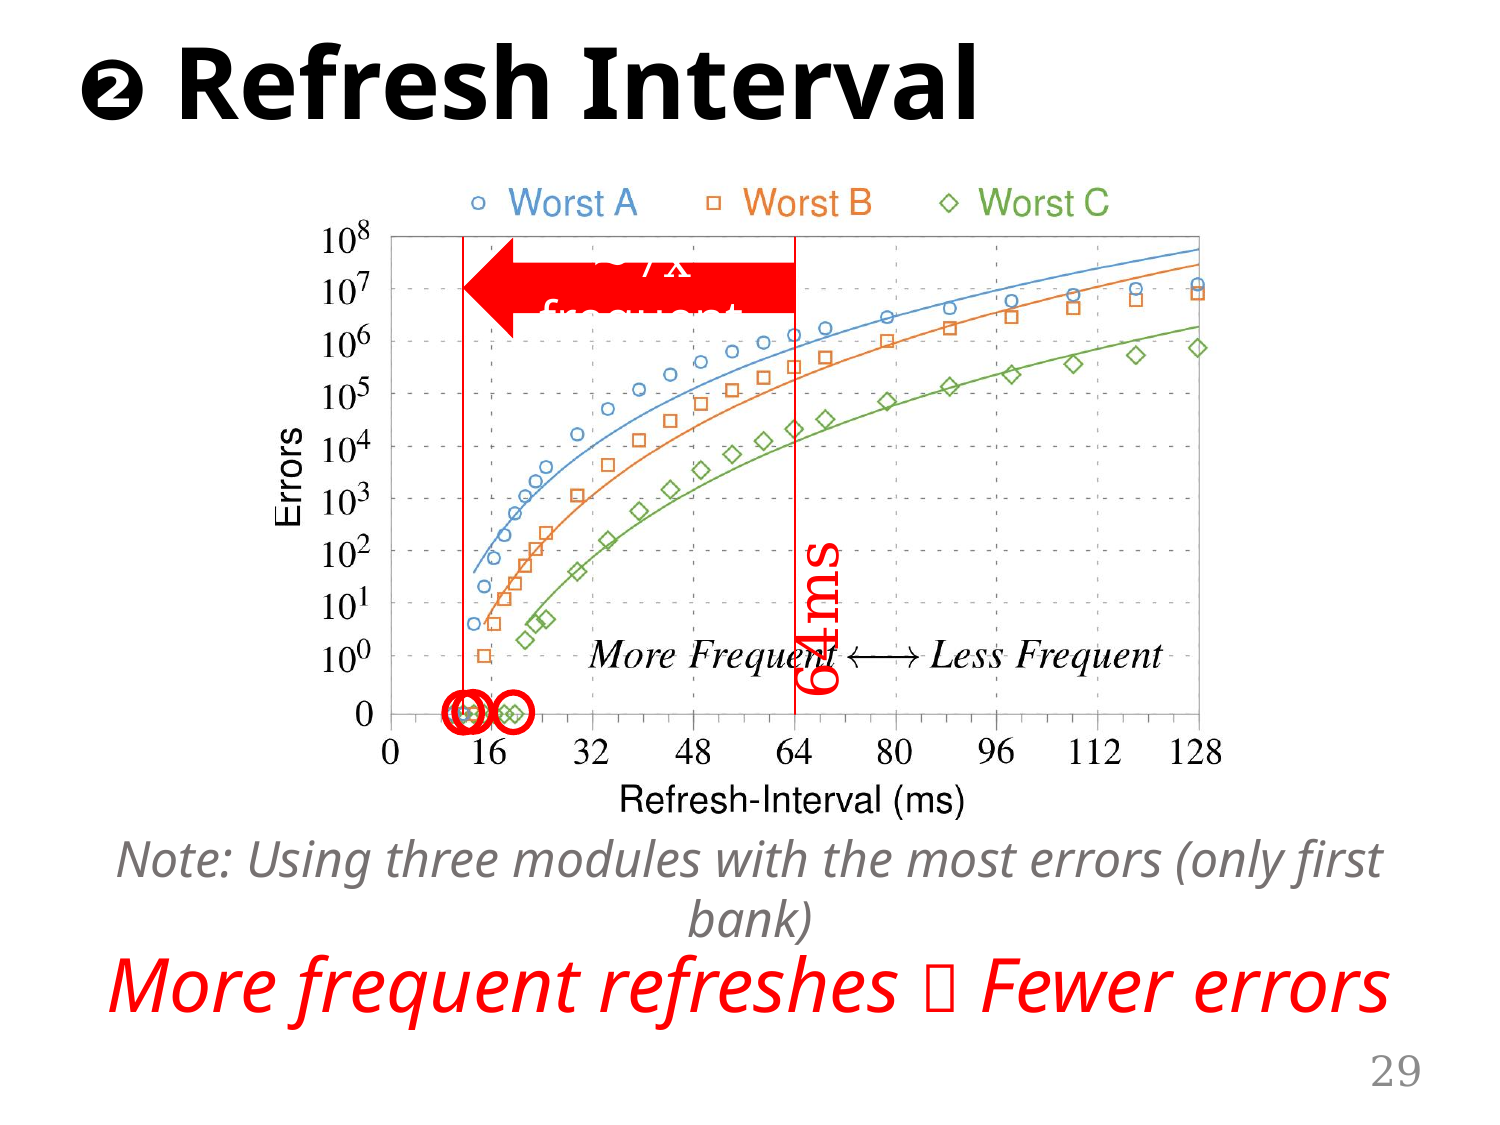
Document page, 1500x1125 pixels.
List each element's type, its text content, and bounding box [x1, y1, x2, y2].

slide_number 29 [1325, 1040, 1438, 1100]
picture [274, 174, 1226, 820]
text_box More frequent refreshes  Fewer errors [86, 920, 1412, 1045]
title ❷ Refresh Interval [62, 24, 1438, 150]
text_box Note: Using three modules with the most errors (only first bank) [87, 824, 1413, 950]
